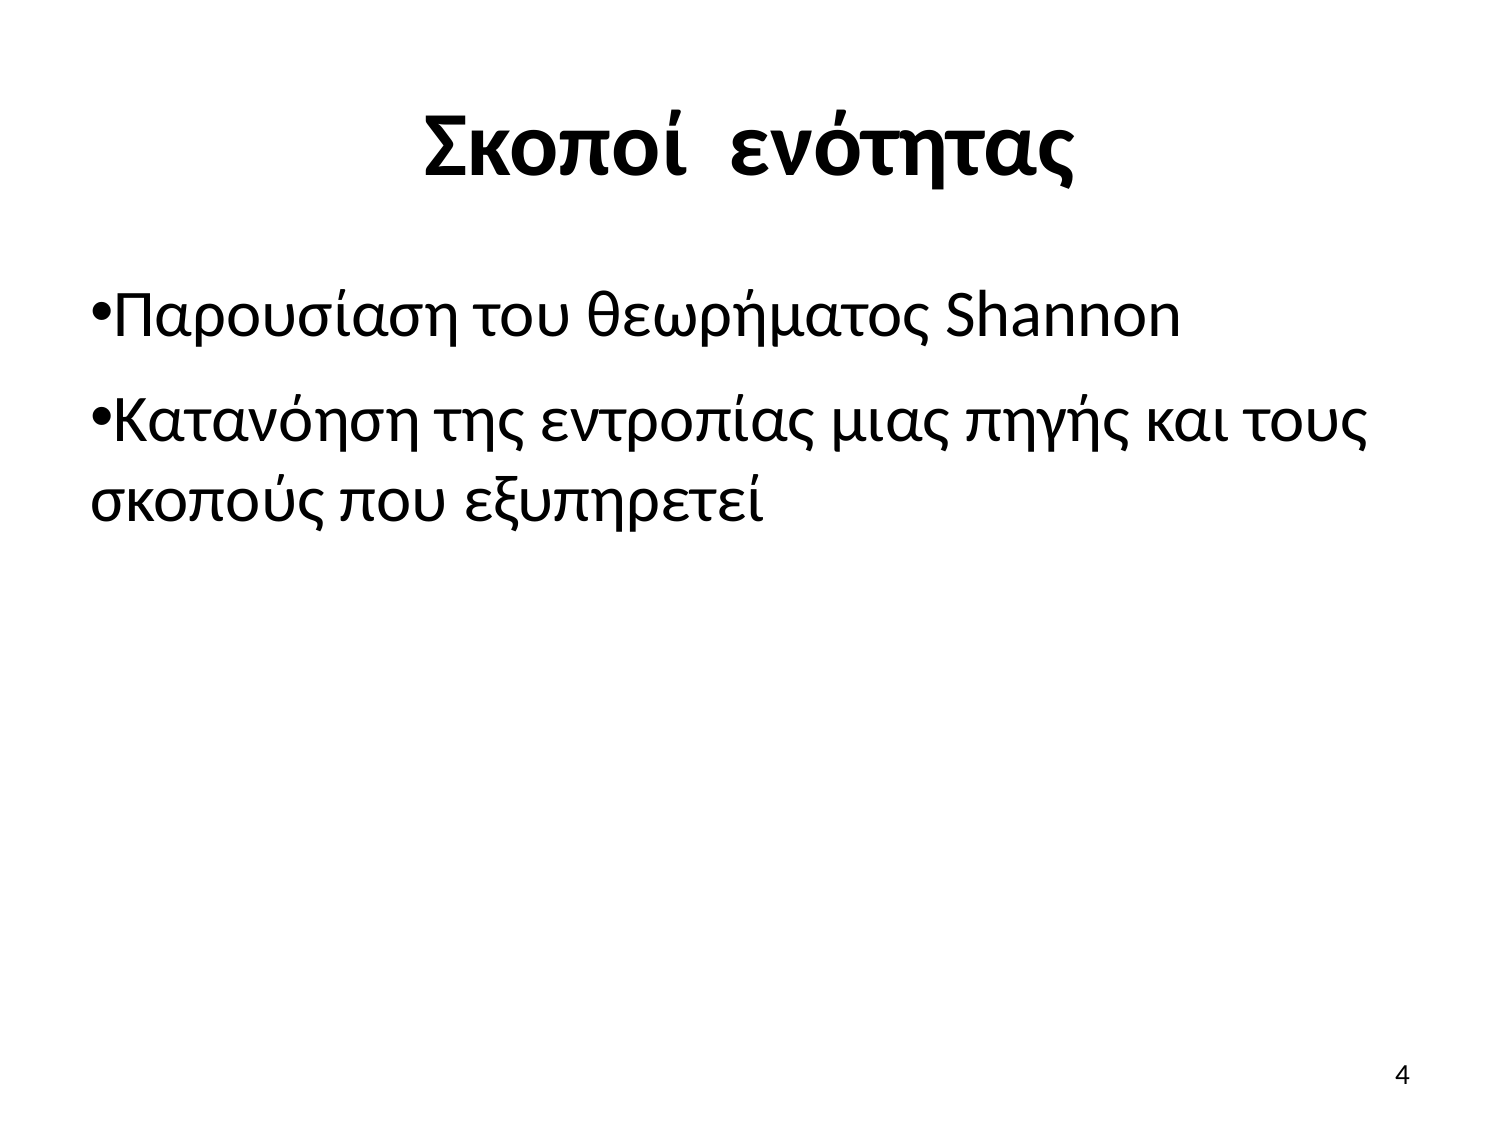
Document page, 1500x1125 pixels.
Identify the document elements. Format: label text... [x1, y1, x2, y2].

list Παρουσίαση του θεωρήματος Shannon Κατανόηση της εντροπίας μιας πηγής και τους σκοπούς που εξυπηρετεί [75, 262, 1425, 1005]
slide_number 4 [1074, 1042, 1425, 1103]
title Σκοποί ενότητας [75, 45, 1425, 233]
